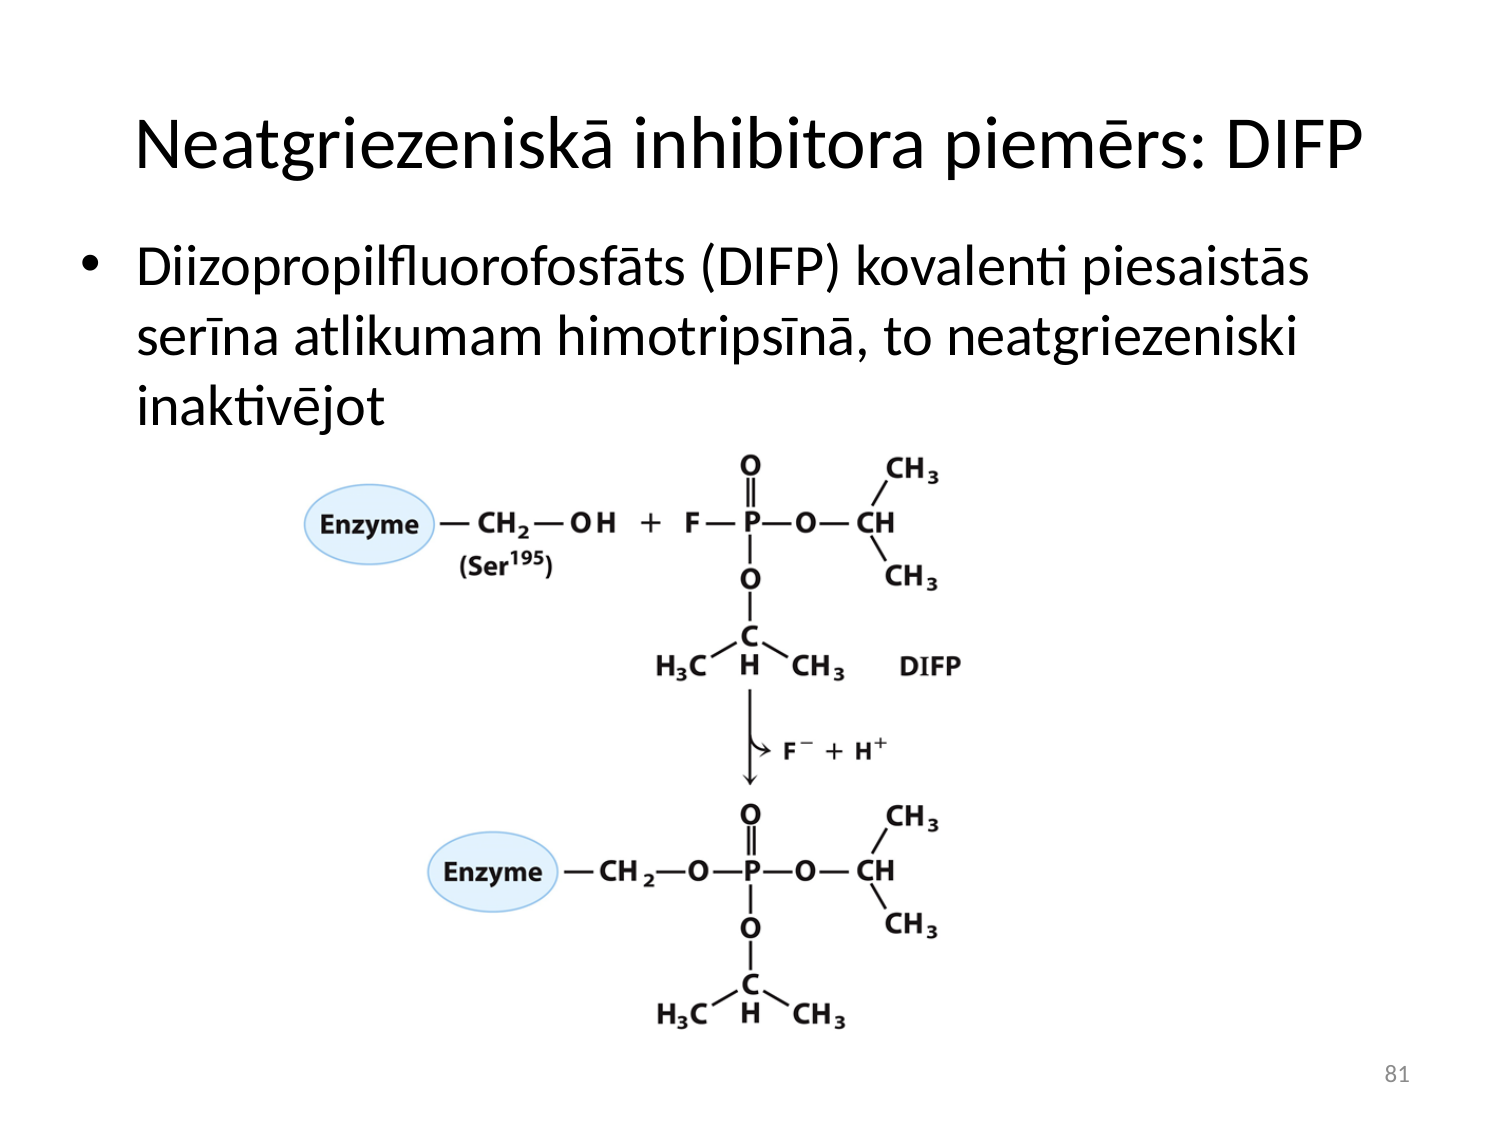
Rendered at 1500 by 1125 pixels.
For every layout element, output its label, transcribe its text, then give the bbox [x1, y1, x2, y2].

picture [300, 444, 985, 1031]
list Diizopropilfluorofosfāts (DIFP) kovalenti piesaistās serīna atlikumam himotripsīnā, to neatgriezeniski inaktivējot [64, 219, 1415, 963]
title Neatgriezeniskā inhibitora piemērs: DIFP [75, 45, 1425, 233]
slide_number 81 [1074, 1042, 1425, 1103]
